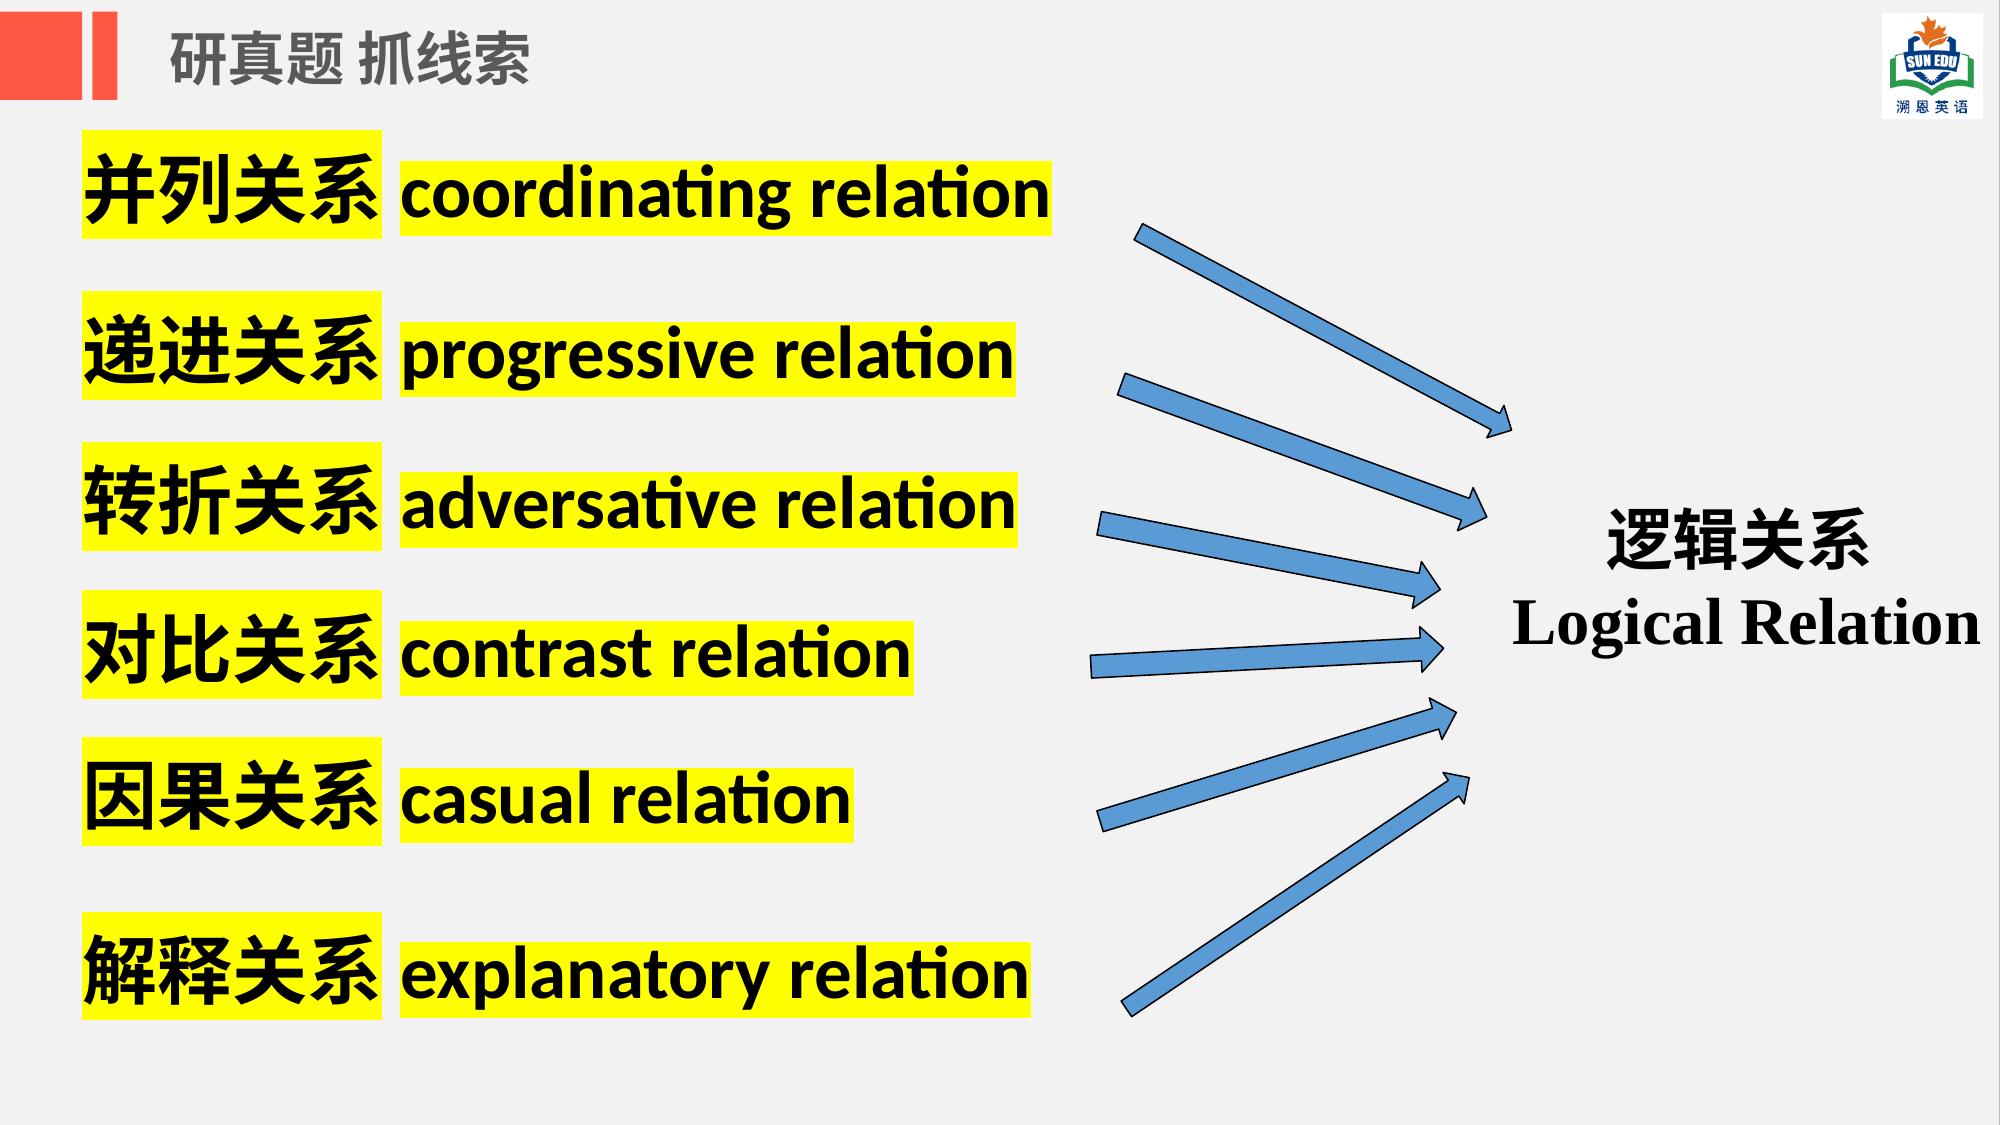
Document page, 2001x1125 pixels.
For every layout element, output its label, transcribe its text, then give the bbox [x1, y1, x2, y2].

text_box 递进关系progressive relation [67, 295, 1130, 399]
text_box [1090, 626, 1444, 679]
text_box [1134, 223, 1512, 438]
text_box 对比关系contrast relation [67, 594, 1083, 717]
text_box 研真题 抓线索 [127, 14, 569, 100]
text_box 因果关系casual relation [67, 741, 1062, 860]
text_box 转折关系adversative relation [67, 446, 1116, 570]
text_box 逻辑关系 Logical Relation [1494, 490, 2000, 666]
text_box [1121, 772, 1470, 1017]
text_box 解释关系explanatory relation [67, 916, 1143, 1025]
text_box [1096, 697, 1457, 832]
text_box [92, 11, 118, 100]
text_box [1096, 511, 1441, 609]
text_box 并列关系coordinating relation [67, 135, 1155, 234]
picture [0, 0, 2001, 1125]
text_box [1117, 373, 1487, 531]
text_box [0, 11, 83, 100]
